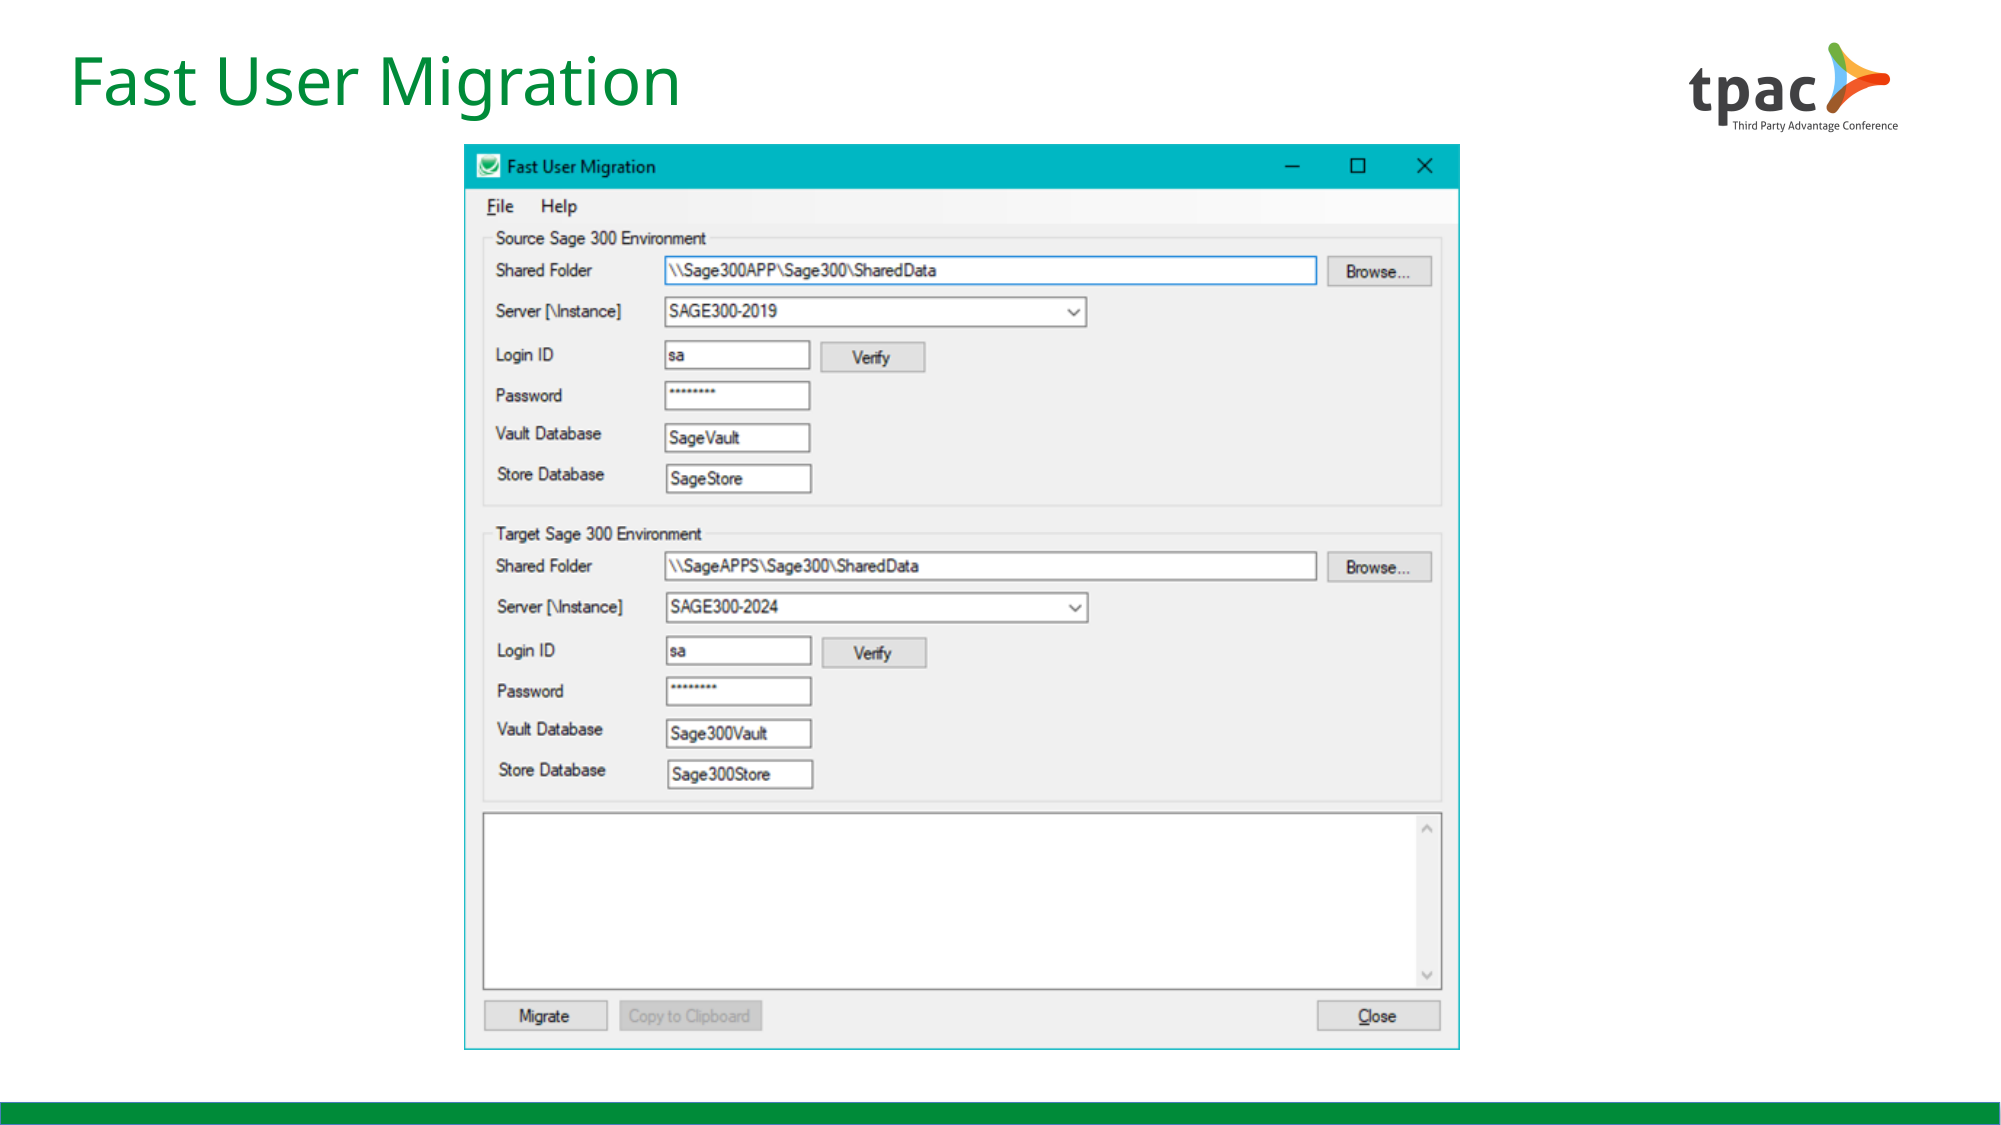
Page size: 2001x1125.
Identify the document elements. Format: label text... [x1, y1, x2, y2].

title Fast User Migration [54, 29, 1495, 129]
picture [464, 144, 1460, 1050]
picture [1686, 40, 1900, 134]
